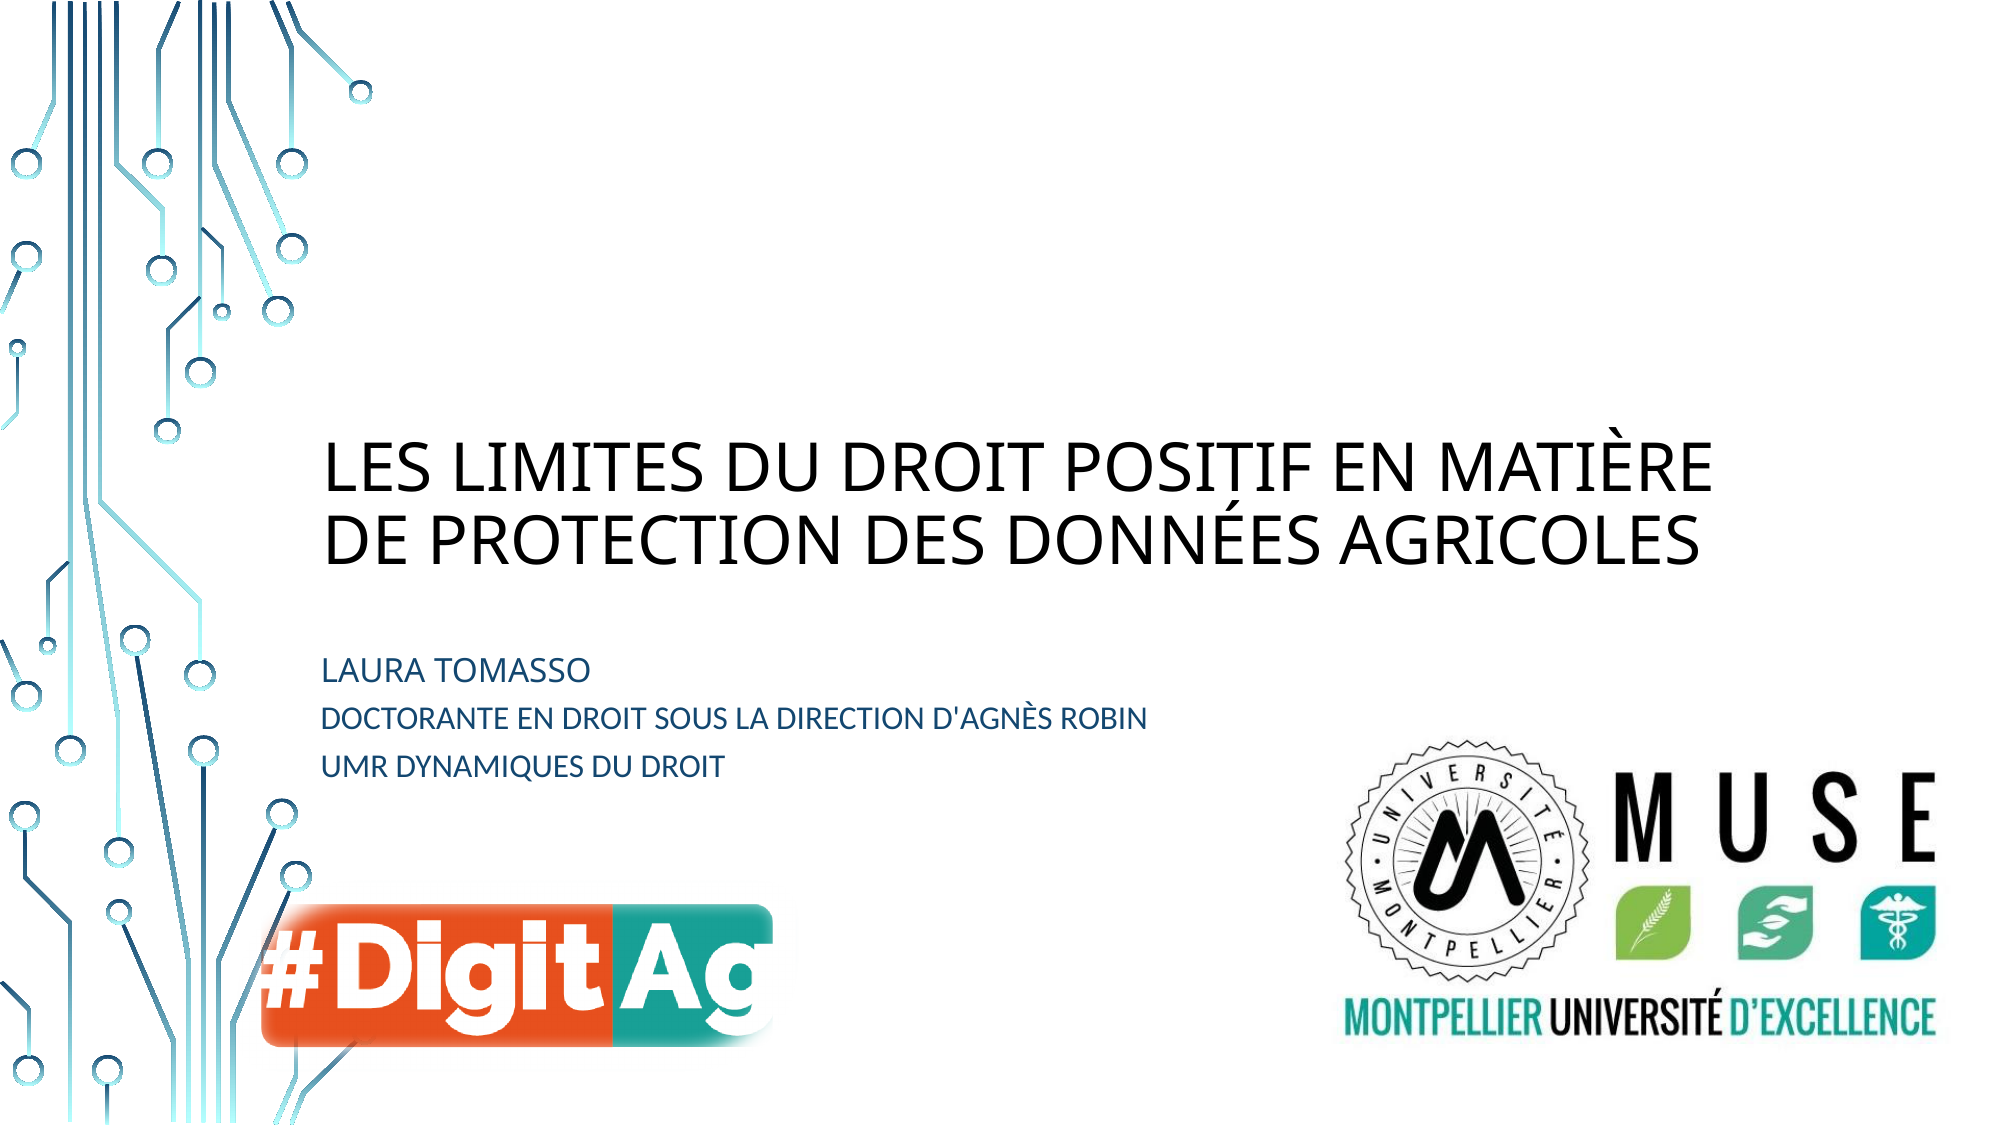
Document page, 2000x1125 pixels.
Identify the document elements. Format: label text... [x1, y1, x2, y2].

picture [238, 881, 797, 1070]
subtitle Laura Tomasso Doctorante en droit Sous la direction D'Agnès robin UMR Dynamiques du droit [305, 633, 1748, 882]
picture [1287, 693, 1994, 1095]
title Les limites du droit positif en matière de protection des données agricoles [307, 373, 1750, 588]
